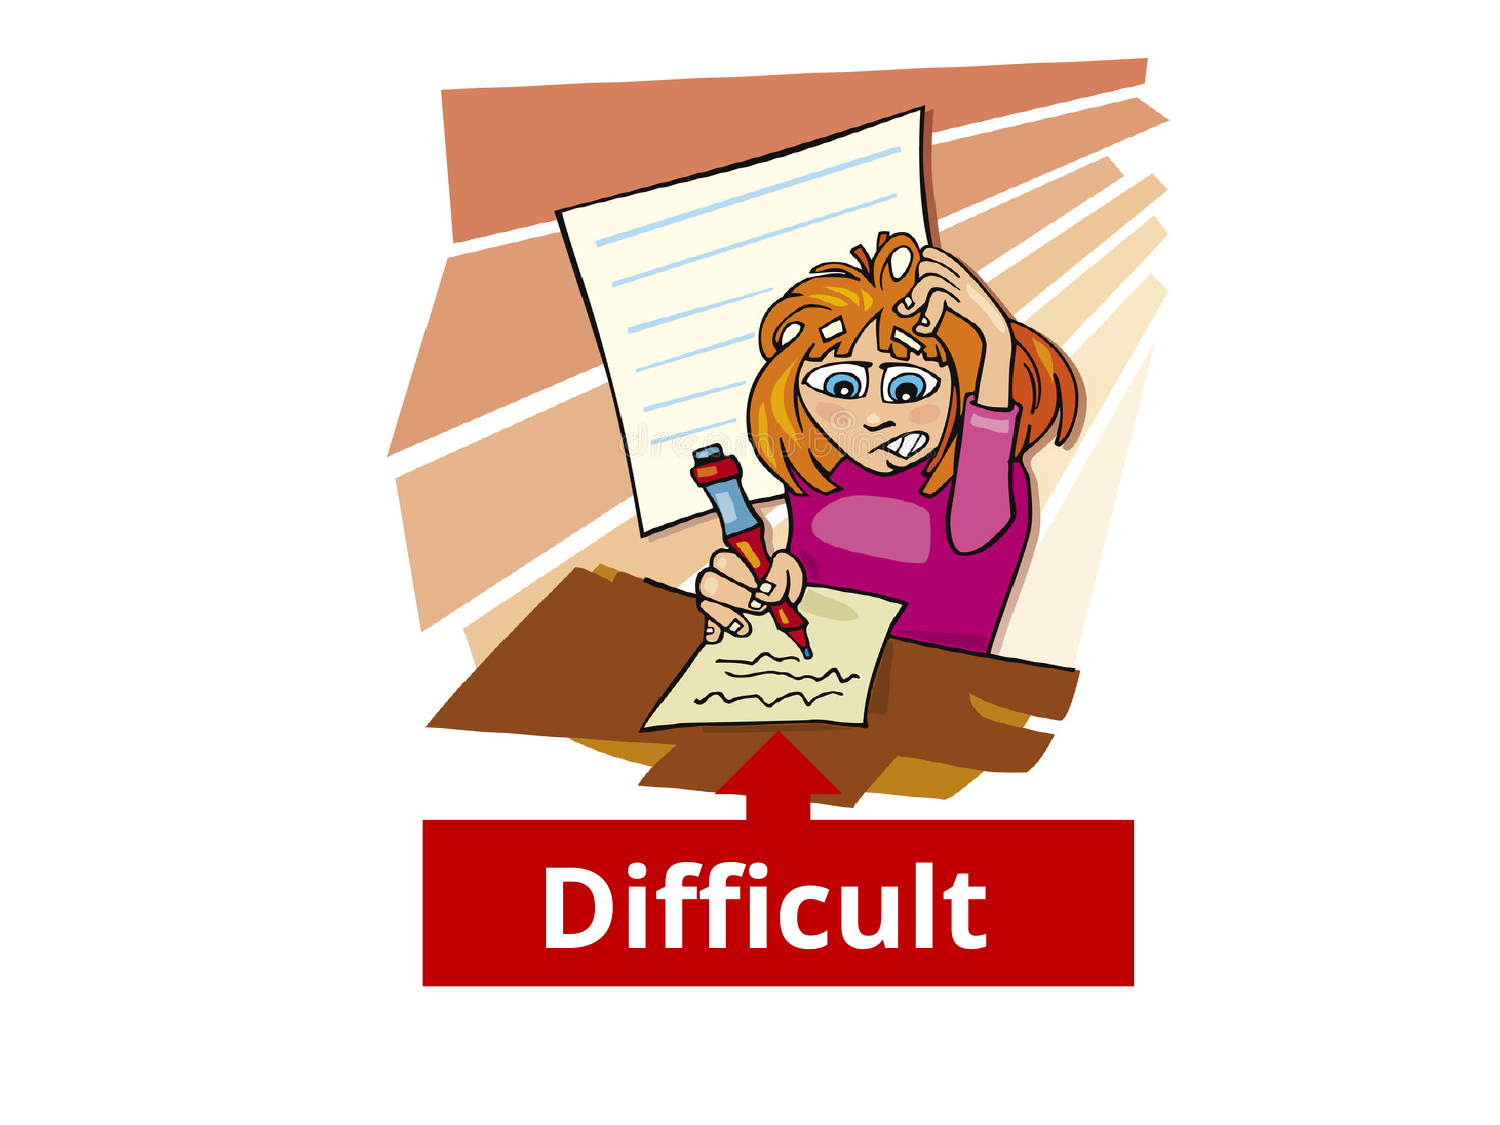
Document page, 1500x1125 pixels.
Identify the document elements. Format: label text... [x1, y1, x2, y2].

text_box Difficult [421, 808, 1136, 988]
picture [387, 58, 1170, 808]
